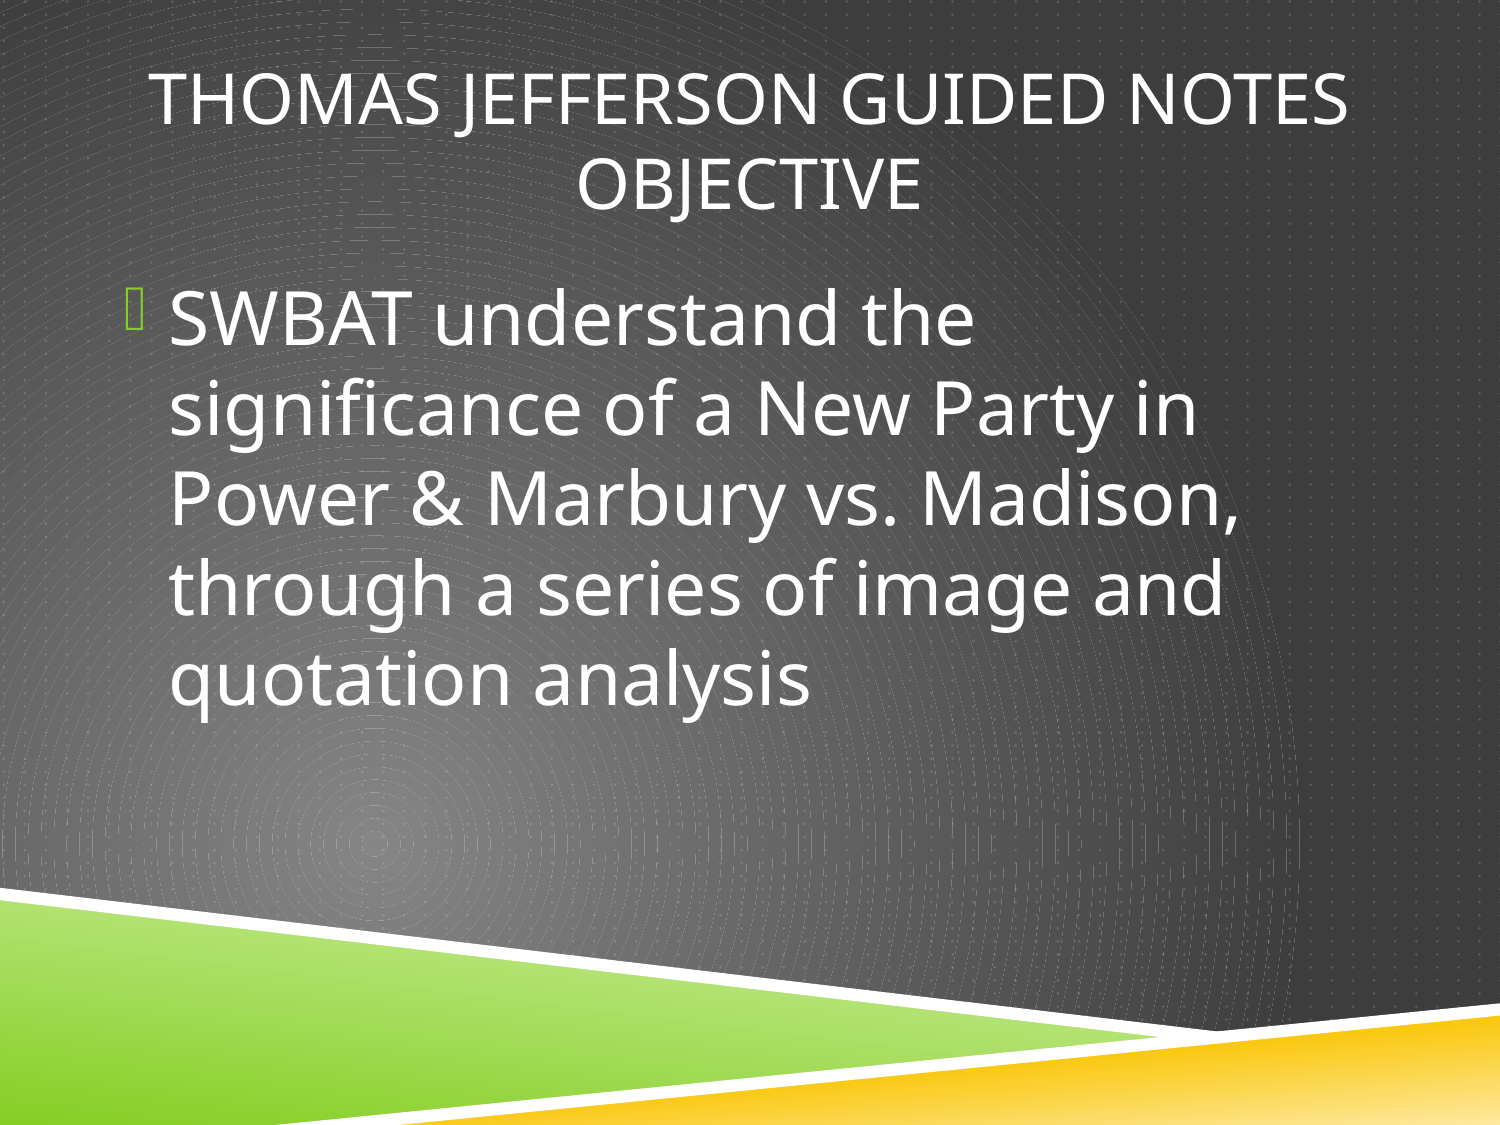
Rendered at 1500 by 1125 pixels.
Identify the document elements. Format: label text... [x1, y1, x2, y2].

list SWBAT understand the significance of a New Party in Power & Marbury vs. Madison, through a series of image and quotation analysis [112, 262, 1388, 875]
title Thomas Jefferson Guided Notes Objective [112, 45, 1388, 233]
